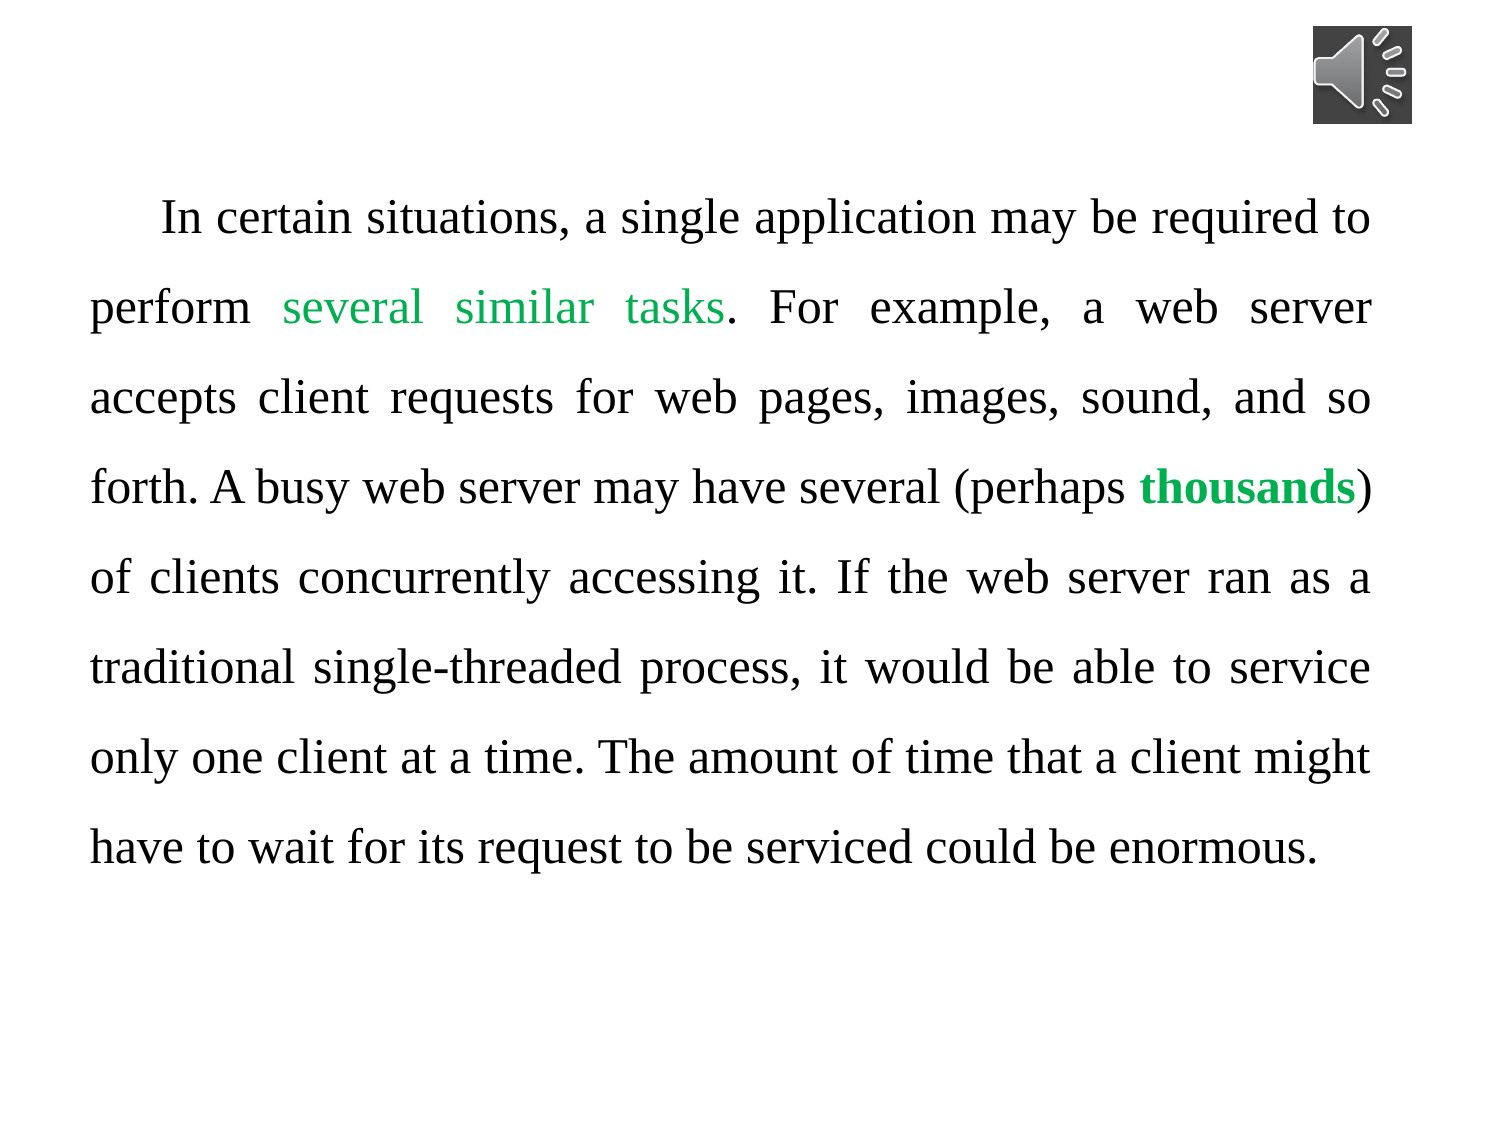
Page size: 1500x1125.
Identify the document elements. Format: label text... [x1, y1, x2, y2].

picture [1312, 24, 1413, 126]
text_box In certain situations, a single application may be required to perform several similar tasks. For example, a web server accepts client requests for web pages, images, sound, and so forth. A busy web server may have several (perhaps thousands) of clients concurrently accessing it. If the web server ran as a traditional single-threaded process, it would be able to service only one client at a time. The amount of time that a client might have to wait for its request to be serviced could be enormous. [75, 145, 1388, 881]
